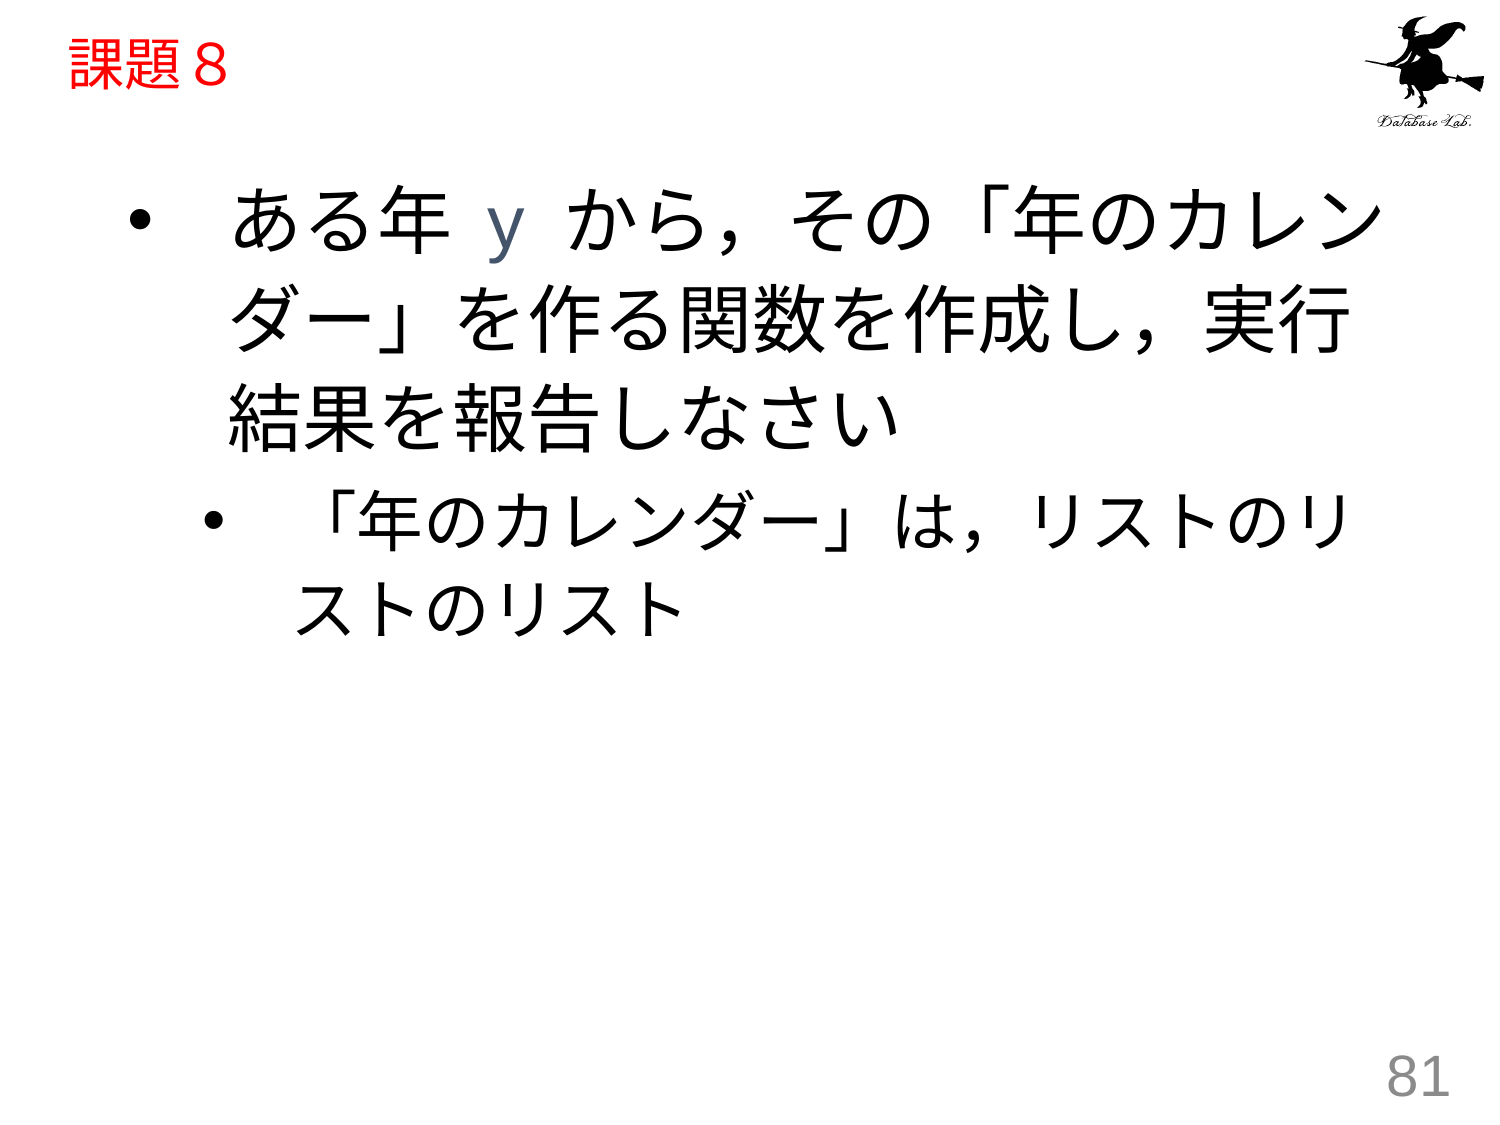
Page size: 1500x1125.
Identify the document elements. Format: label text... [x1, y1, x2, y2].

list ある年 y から，その「年のカレンダー」を作る関数を作成し，実行結果を報告しなさい 「年のカレンダー」は，リストのリストのリスト [112, 157, 1438, 1103]
picture [1362, 14, 1486, 130]
slide_number 81 [1129, 1042, 1467, 1103]
title 課題８ [52, 28, 1441, 106]
